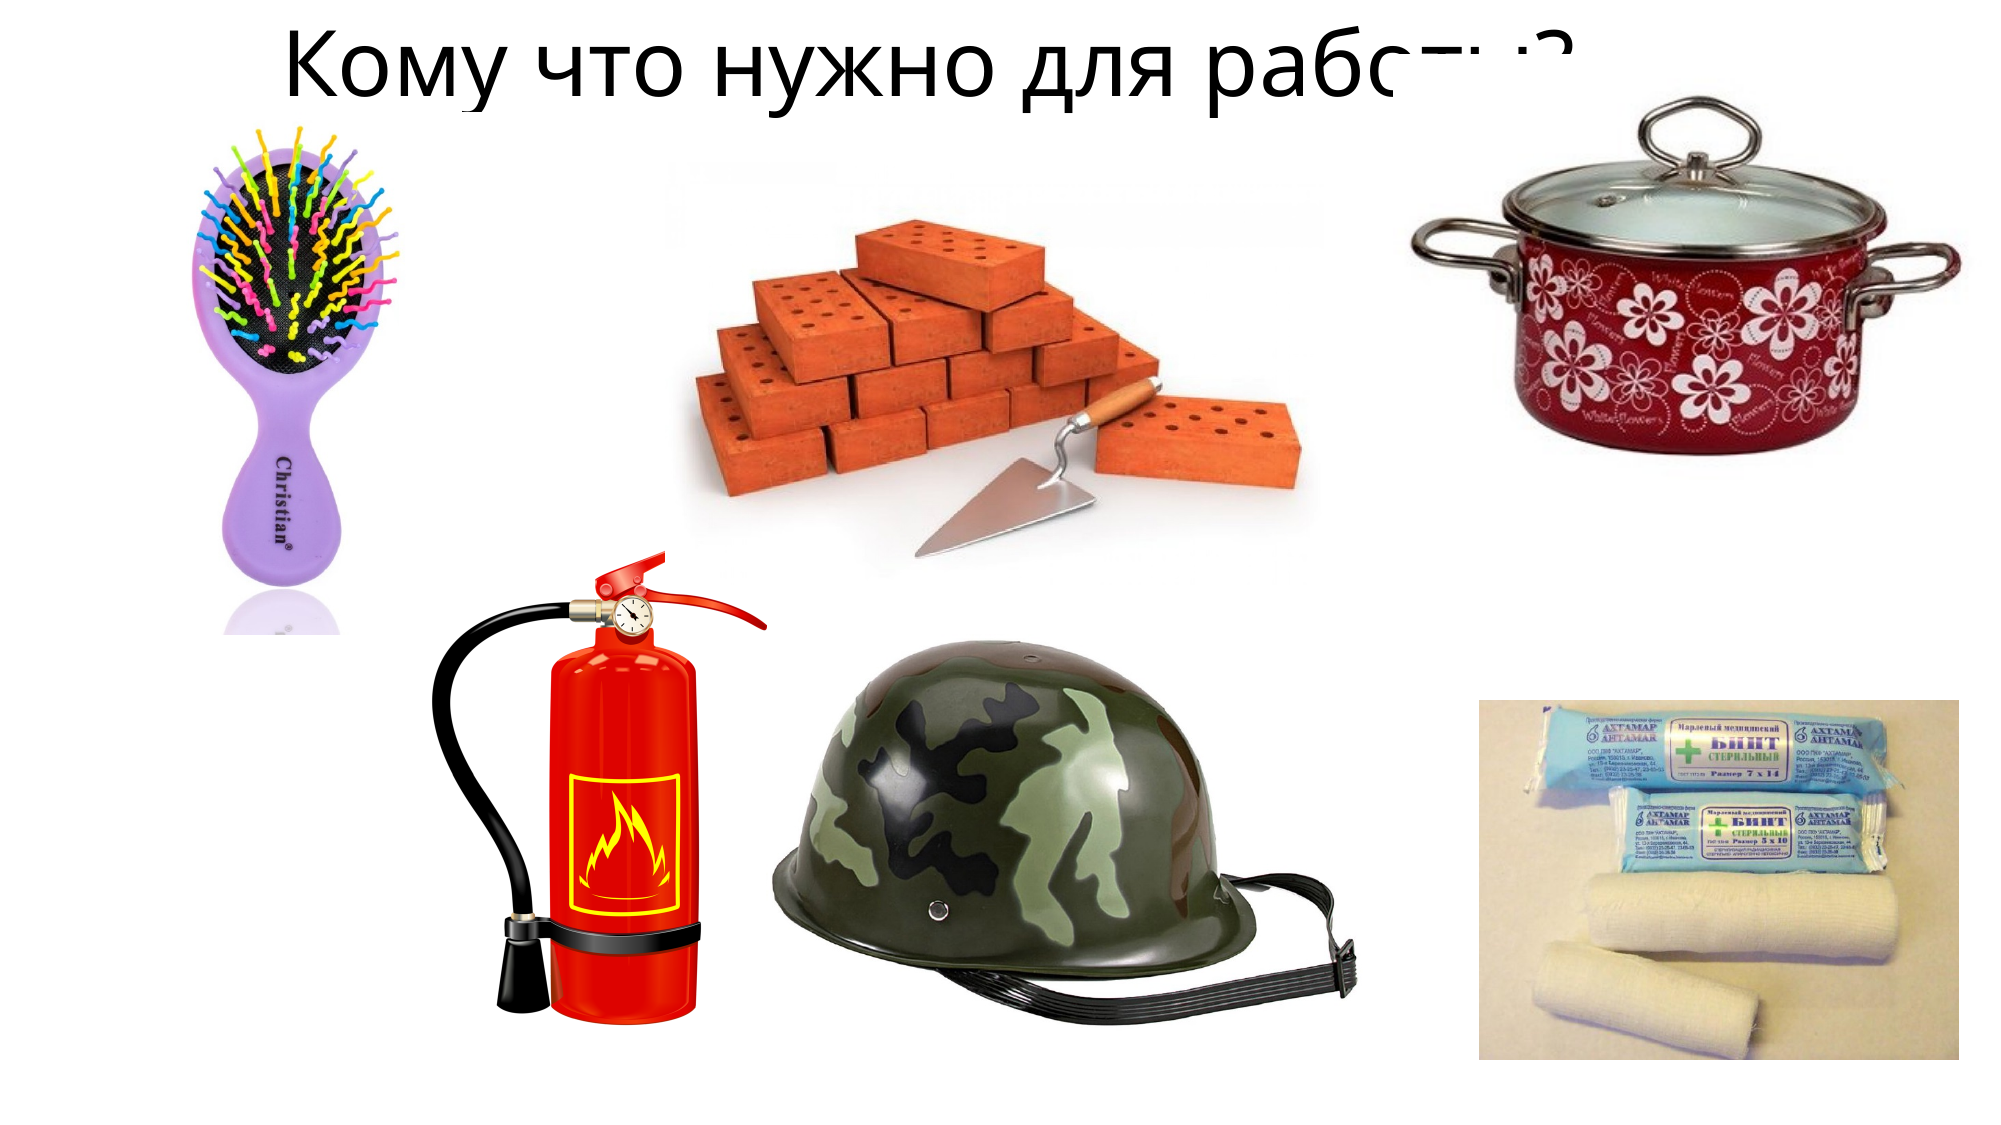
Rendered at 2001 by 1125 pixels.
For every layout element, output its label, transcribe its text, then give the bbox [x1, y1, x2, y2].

title Кому что нужно для работы? [266, 0, 1863, 135]
picture [1479, 700, 1960, 1060]
picture [32, 112, 1363, 1032]
picture [1393, 54, 2000, 497]
